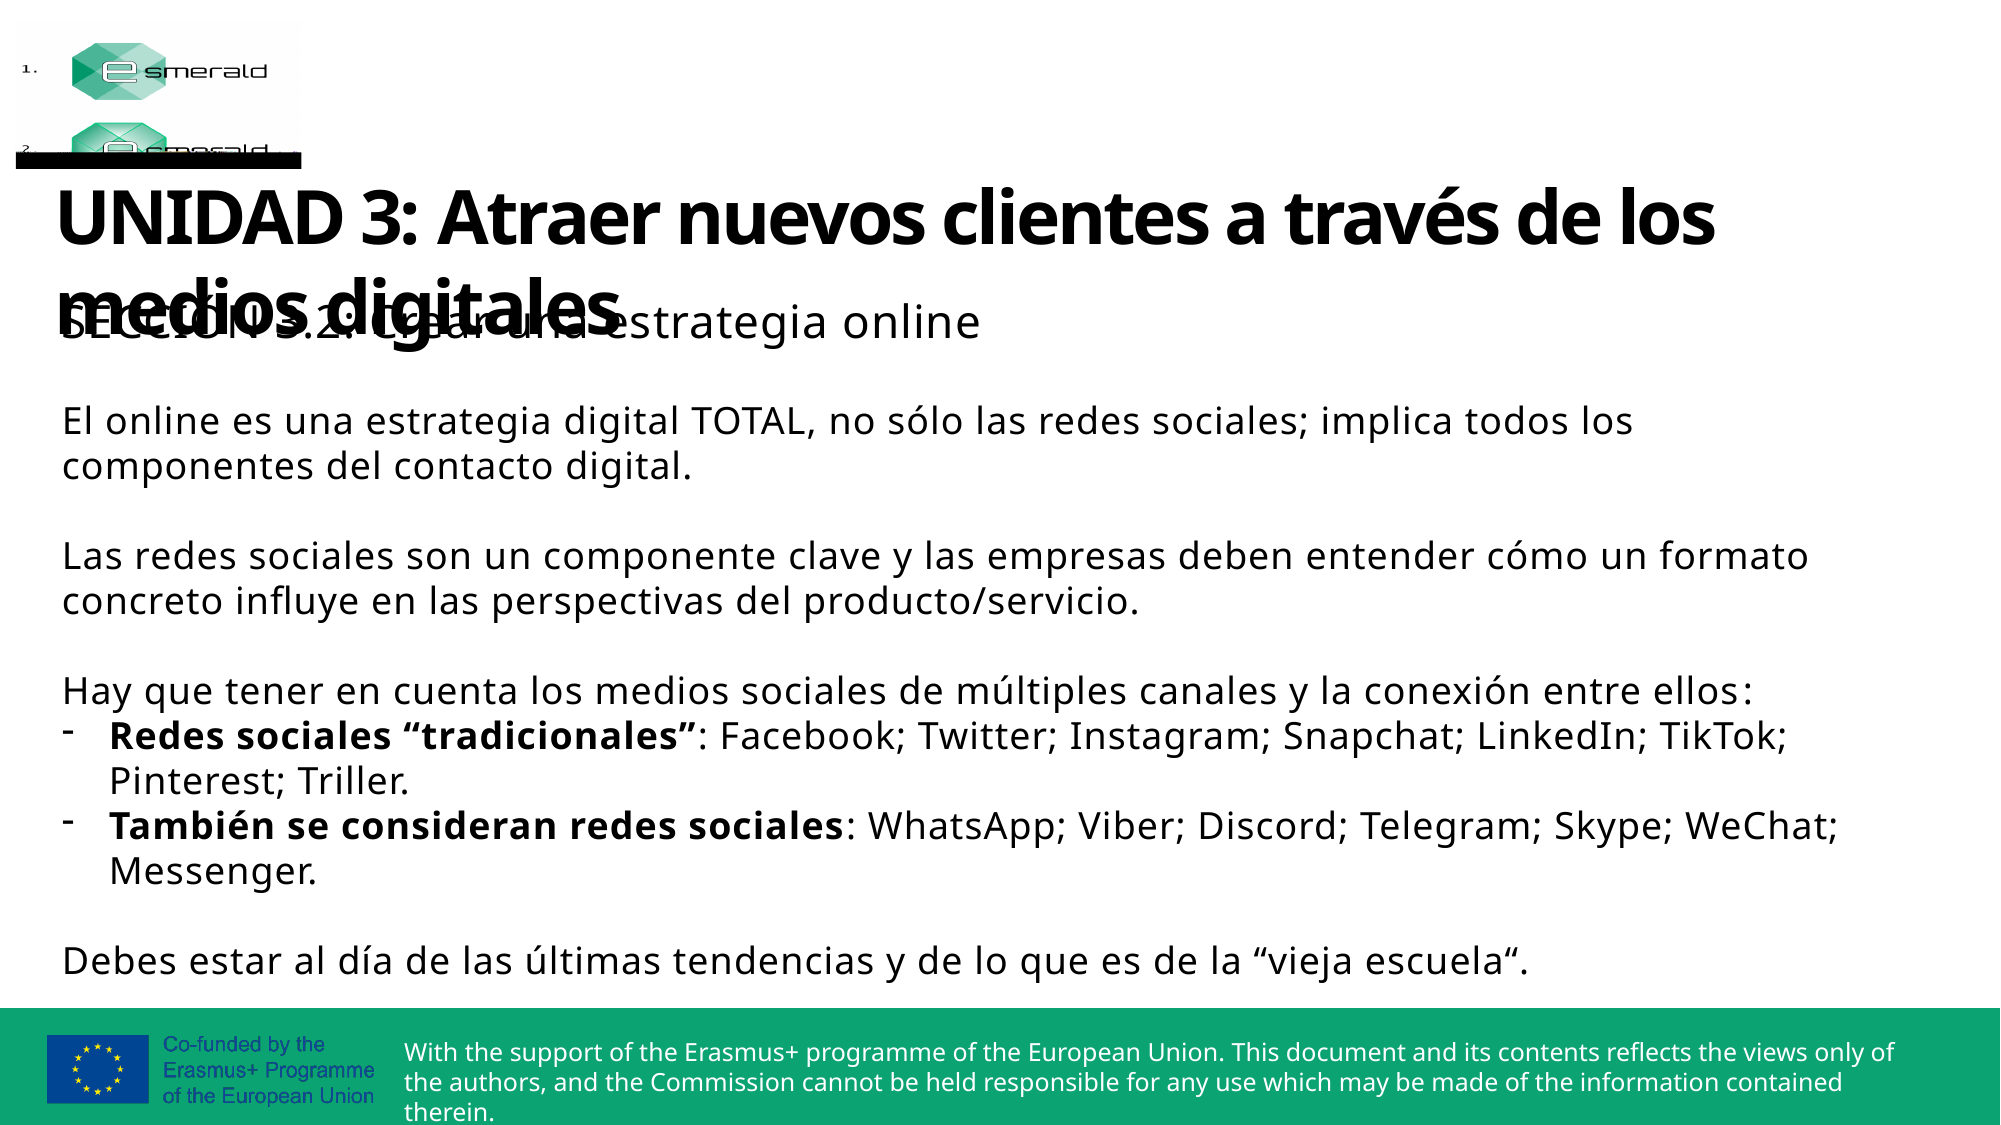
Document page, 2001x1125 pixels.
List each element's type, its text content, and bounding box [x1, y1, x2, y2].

text_box UNIDAD 3: Atraer nuevos clientes a través de los medios digitales [52, 167, 1914, 350]
text_box El online es una estrategia digital TOTAL, no sólo las redes sociales; implica todos los componentes del contacto digital. Las redes sociales son un componente clave y las empresas deben entender cómo un formato concreto influye en las perspectivas del producto/servicio. Hay que tener en cuenta los medios sociales de múltiples canales y la conexión entre ellos: Redes sociales “tradicionales”: Facebook; Twitter; Instagram; Snapchat; LinkedIn; TikTok; Pinterest; Triller. También se consideran redes sociales: WhatsApp; Viber; Discord; Telegram; Skype; WeChat; Messenger. Debes estar al día de las últimas tendencias y de lo que es de la “vieja escuela“. [61, 394, 1899, 1042]
picture [47, 1035, 374, 1107]
picture [15, 18, 302, 169]
